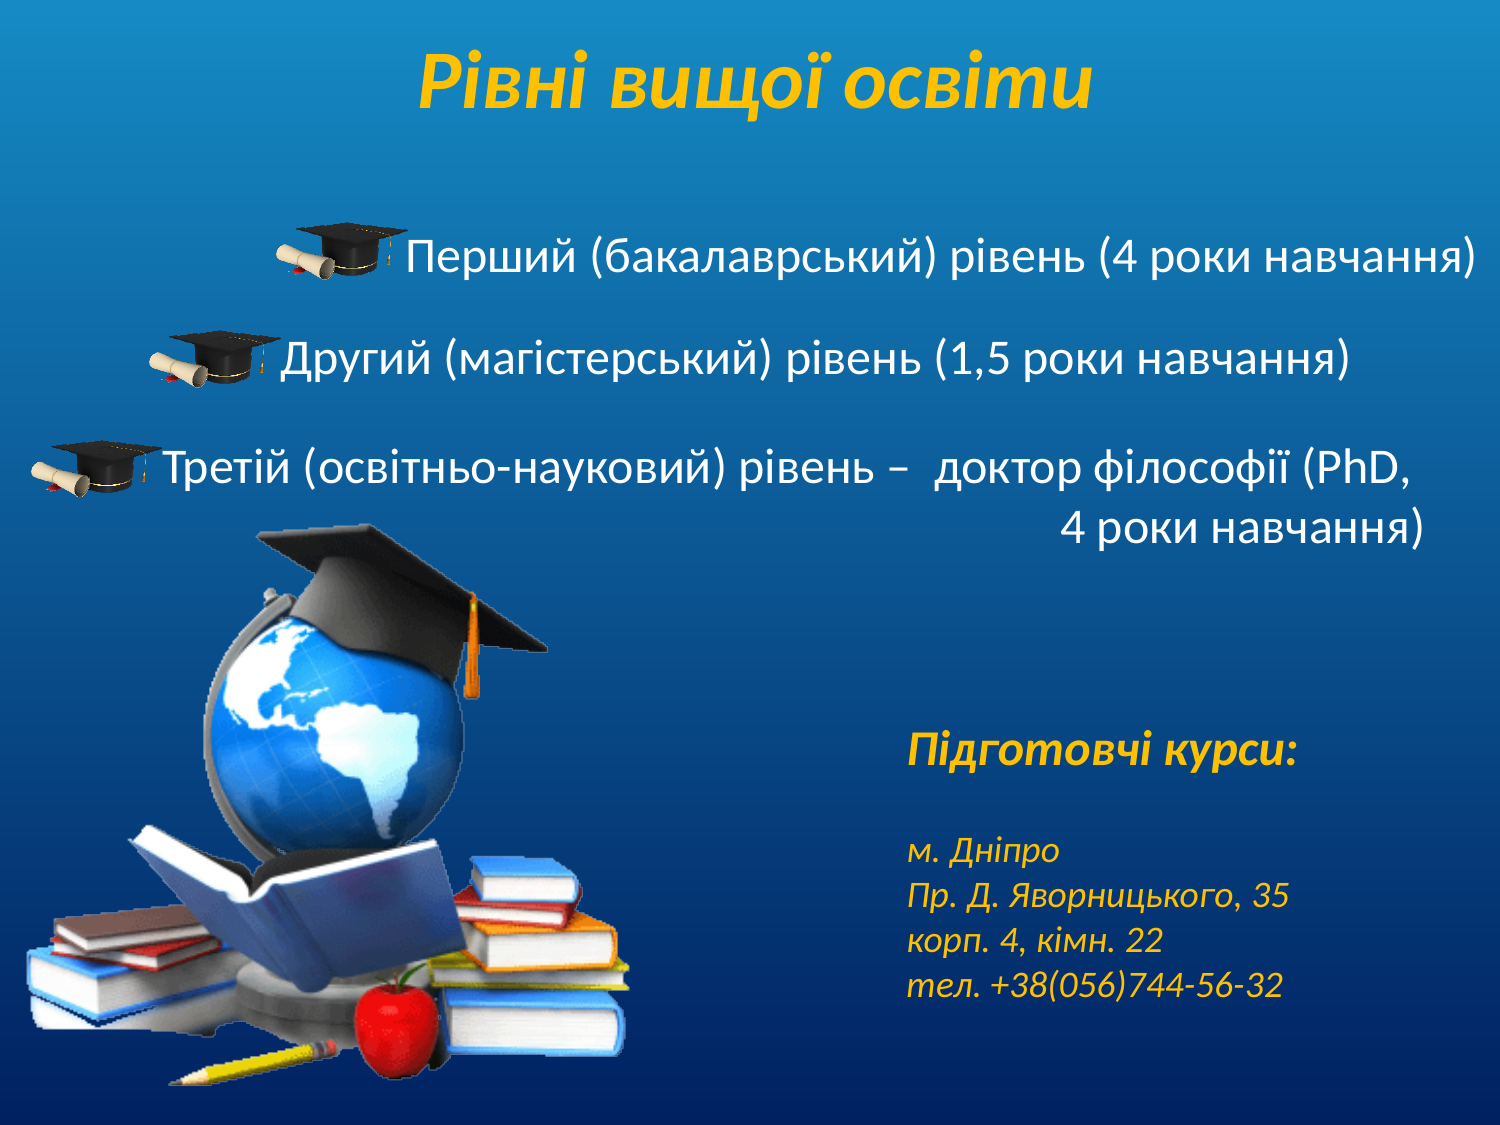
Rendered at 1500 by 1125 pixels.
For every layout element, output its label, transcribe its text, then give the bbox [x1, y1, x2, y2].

text_box Другий (магістерський) рівень (1,5 роки навчання) [282, 317, 1441, 392]
text_box Підготовчі курси: [891, 708, 1363, 783]
text_box Перший (бакалаврський) рівень (4 роки навчання) [409, 214, 1500, 290]
picture [23, 522, 644, 1101]
text_box м. Дніпро Пр. Д. Яворницького, 35 корп. 4, кімн. 22 тел. +38(056)744-56-32 [891, 817, 1365, 1013]
picture [29, 418, 164, 509]
text_box Третій (освітньо-науковий) рівень – доктор філософії (PhD, 4 роки навчання) [147, 426, 1441, 621]
list Рівні вищої освіти [53, 29, 1459, 136]
picture [147, 308, 282, 399]
picture [273, 200, 409, 291]
